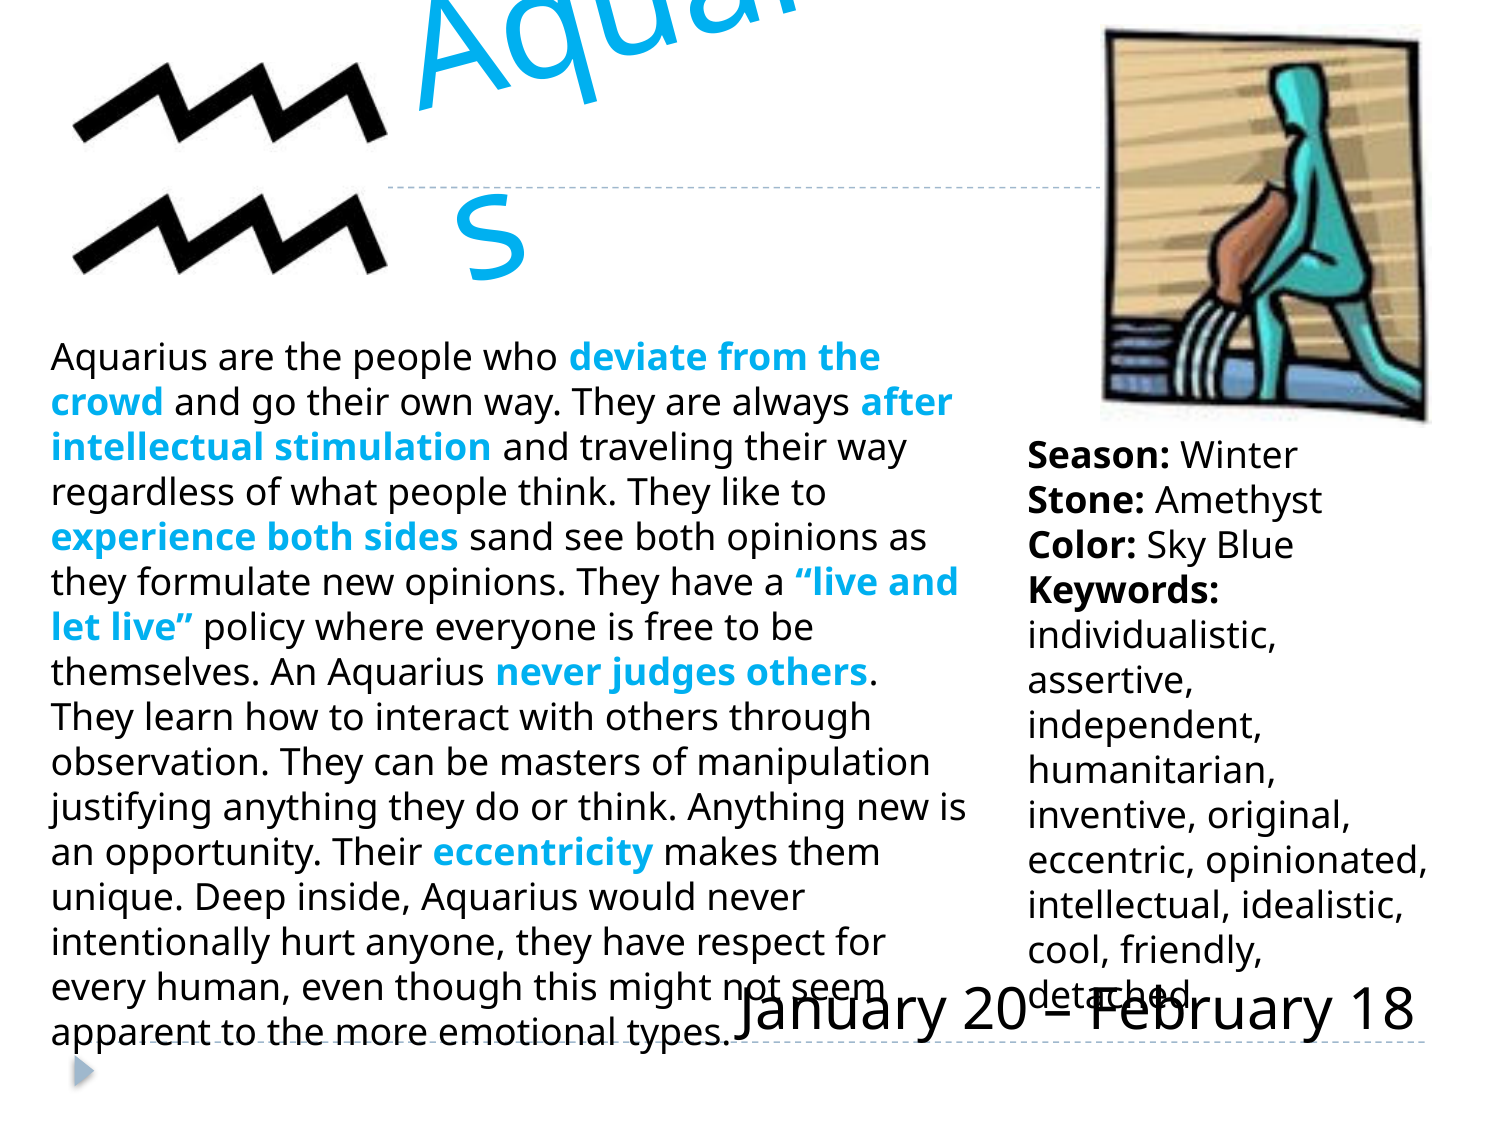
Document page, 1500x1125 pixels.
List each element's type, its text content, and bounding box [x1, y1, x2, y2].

picture [1099, 24, 1432, 428]
picture [72, 62, 389, 276]
text_box Season: Winter Stone: Amethyst Color: Sky Blue Keywords: individualistic, assertive, independent, humanitarian, inventive, original, eccentric, opinionated, intellectual, idealistic, cool, friendly, detached [1012, 423, 1450, 963]
title Aquarius [419, 0, 1093, 325]
text_box Aquarius are the people who deviate from the crowd and go their own way. They are always after intellectual stimulation and traveling their way regardless of what people think. They like to experience both sides sand see both opinions as they formulate new opinions. They have a “live and let live” policy where everyone is free to be themselves. An Aquarius never judges others. They learn how to interact with others through observation. They can be masters of manipulation justifying anything they do or think. Anything new is an opportunity. Their eccentricity makes them unique. Deep inside, Aquarius would never intentionally hurt anyone, they have respect for every human, even though this might not seem apparent to the more emotional types. [35, 325, 986, 1061]
text_box January 20 – February 18 [724, 963, 1475, 1049]
